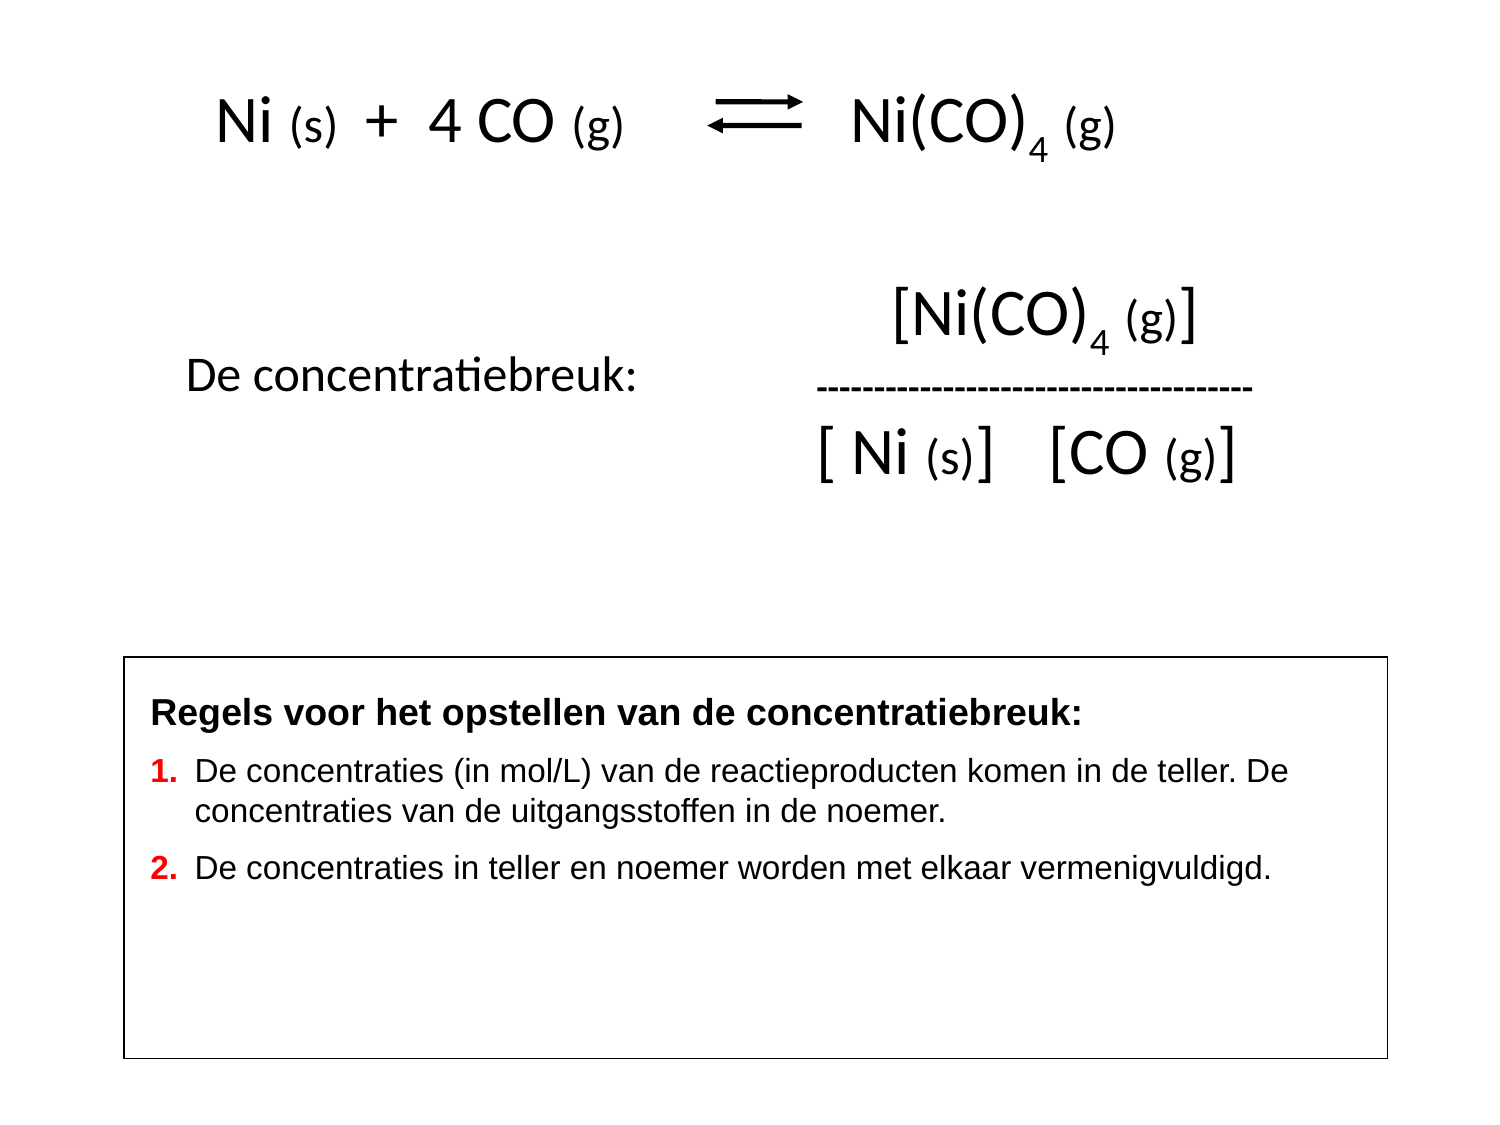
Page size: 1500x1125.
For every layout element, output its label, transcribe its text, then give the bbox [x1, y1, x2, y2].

text_box De concentratiebreuk: [171, 333, 668, 409]
text_box [123, 656, 1388, 1059]
text_box Regels voor het opstellen van de concentratiebreuk: 1. De concentraties (in mol/L) van de reactieproducten komen in de teller. De concentraties van de uitgangsstoffen in de noemer. 2. De concentraties in teller en noemer worden met elkaar vermenigvuldigd. [135, 680, 1376, 894]
text_box Ni (s) + 4 CO (g) Ni(CO)4 (g) [200, 68, 1247, 178]
text_box [Ni(CO)4 (g)] -------------------------------------- [ Ni (s)] x [CO (g)]4 [801, 261, 1452, 496]
